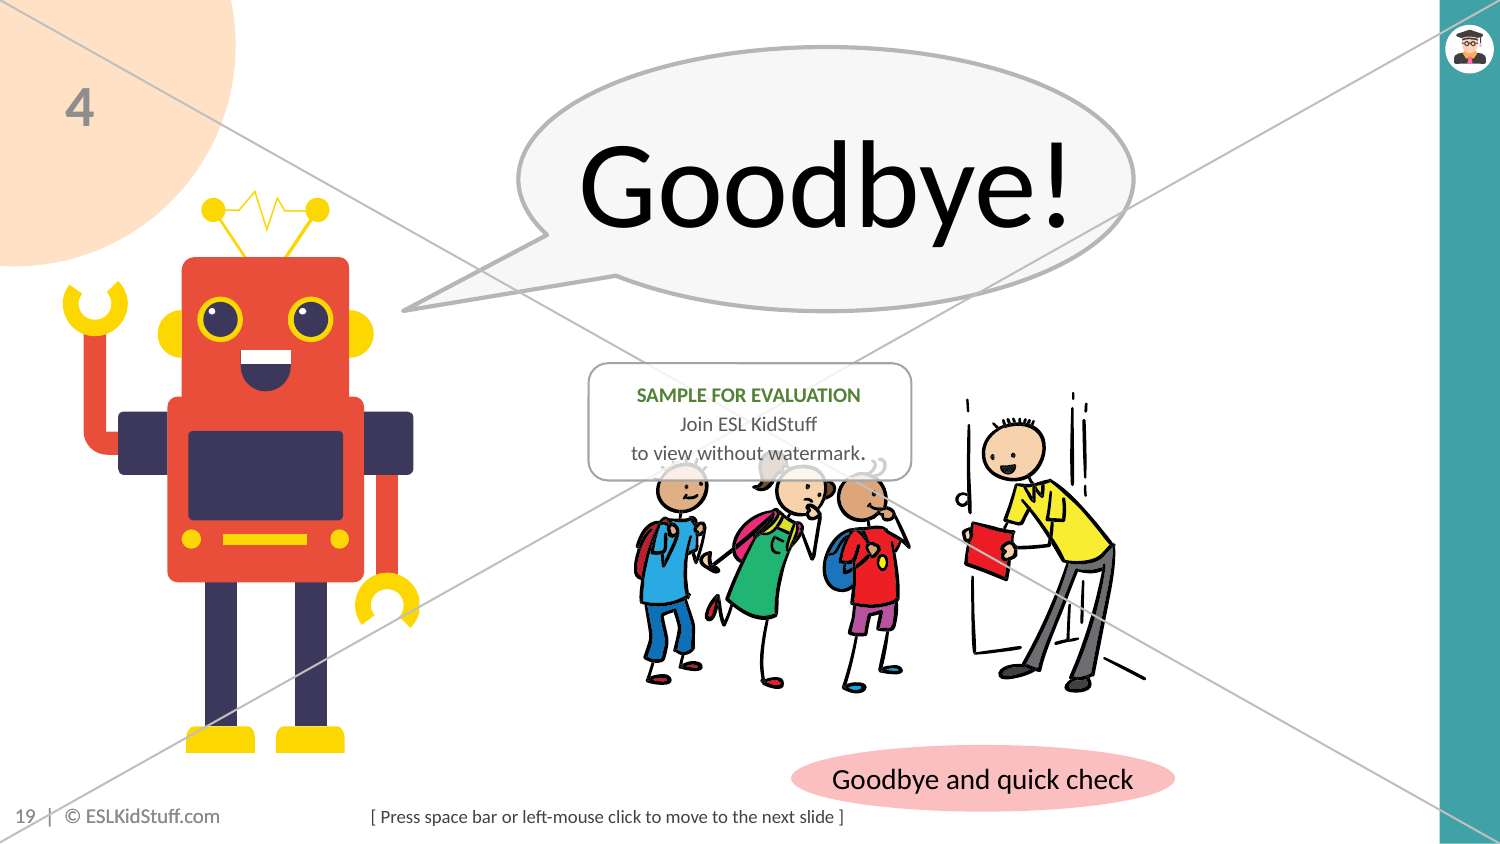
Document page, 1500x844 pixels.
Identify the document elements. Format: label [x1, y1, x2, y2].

text_box [0, 0, 1500, 844]
